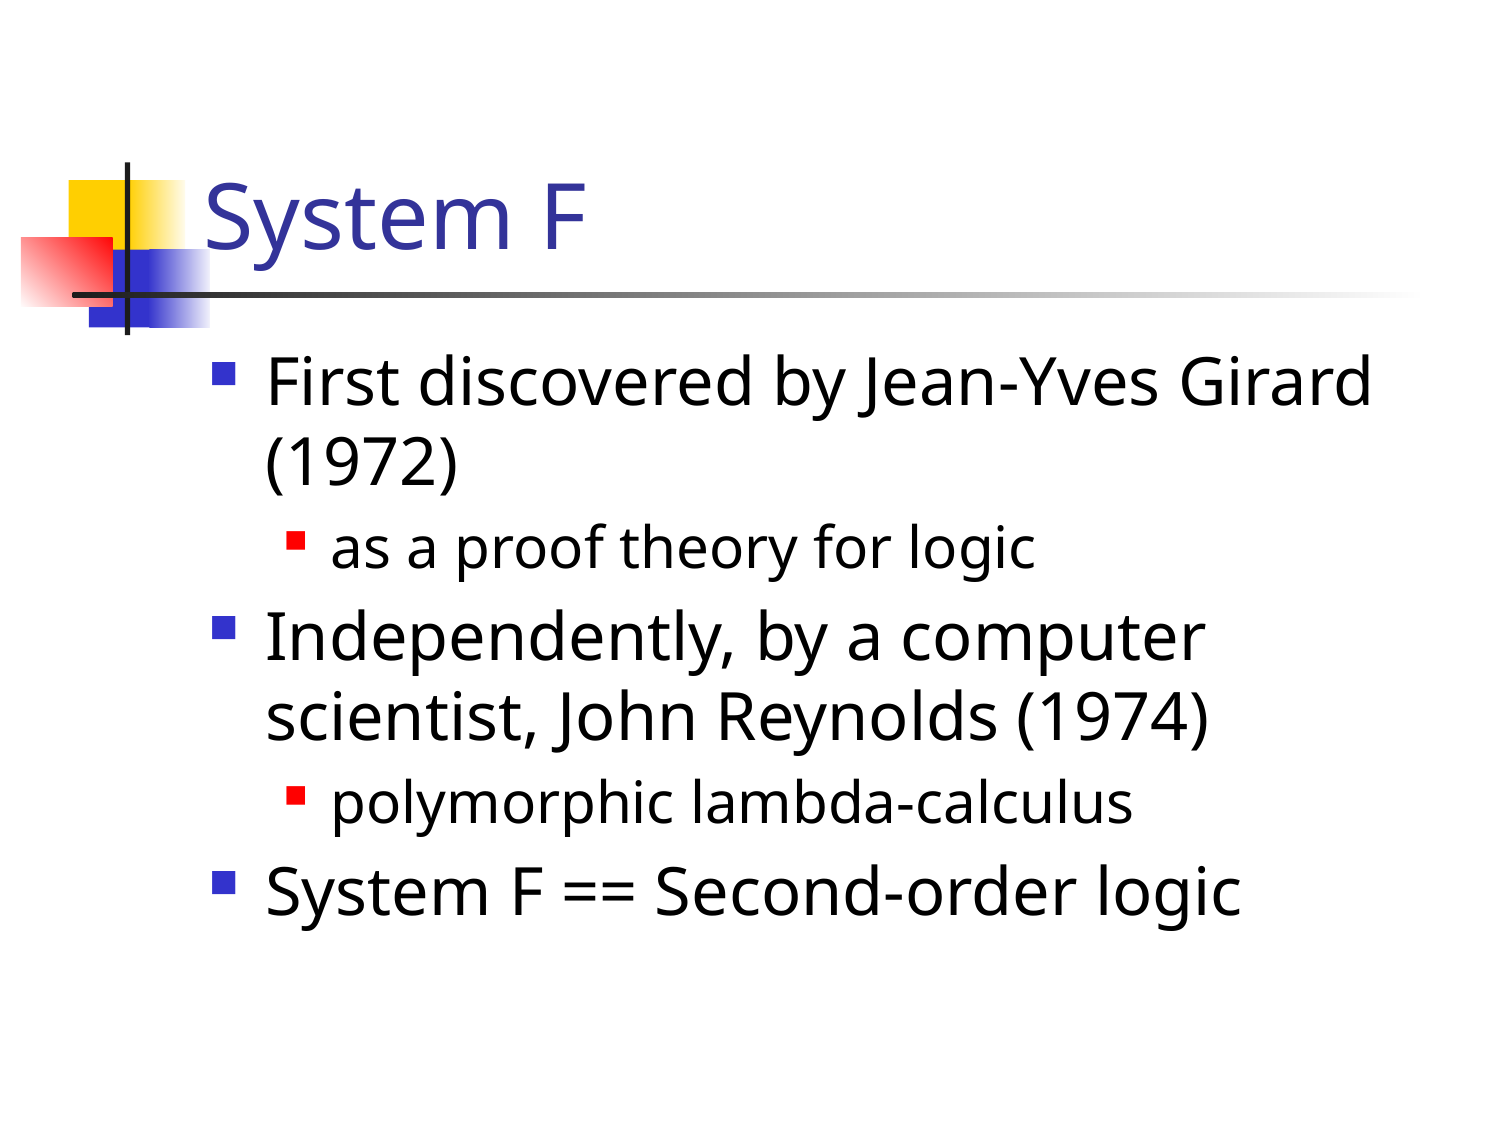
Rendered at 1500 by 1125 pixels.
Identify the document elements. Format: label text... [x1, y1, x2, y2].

list First discovered by Jean-Yves Girard (1972) as a proof theory for logic Independently, by a computer scientist, John Reynolds (1974) polymorphic lambda-calculus System F == Second-order logic [193, 331, 1469, 1006]
title System F [188, 35, 1468, 275]
